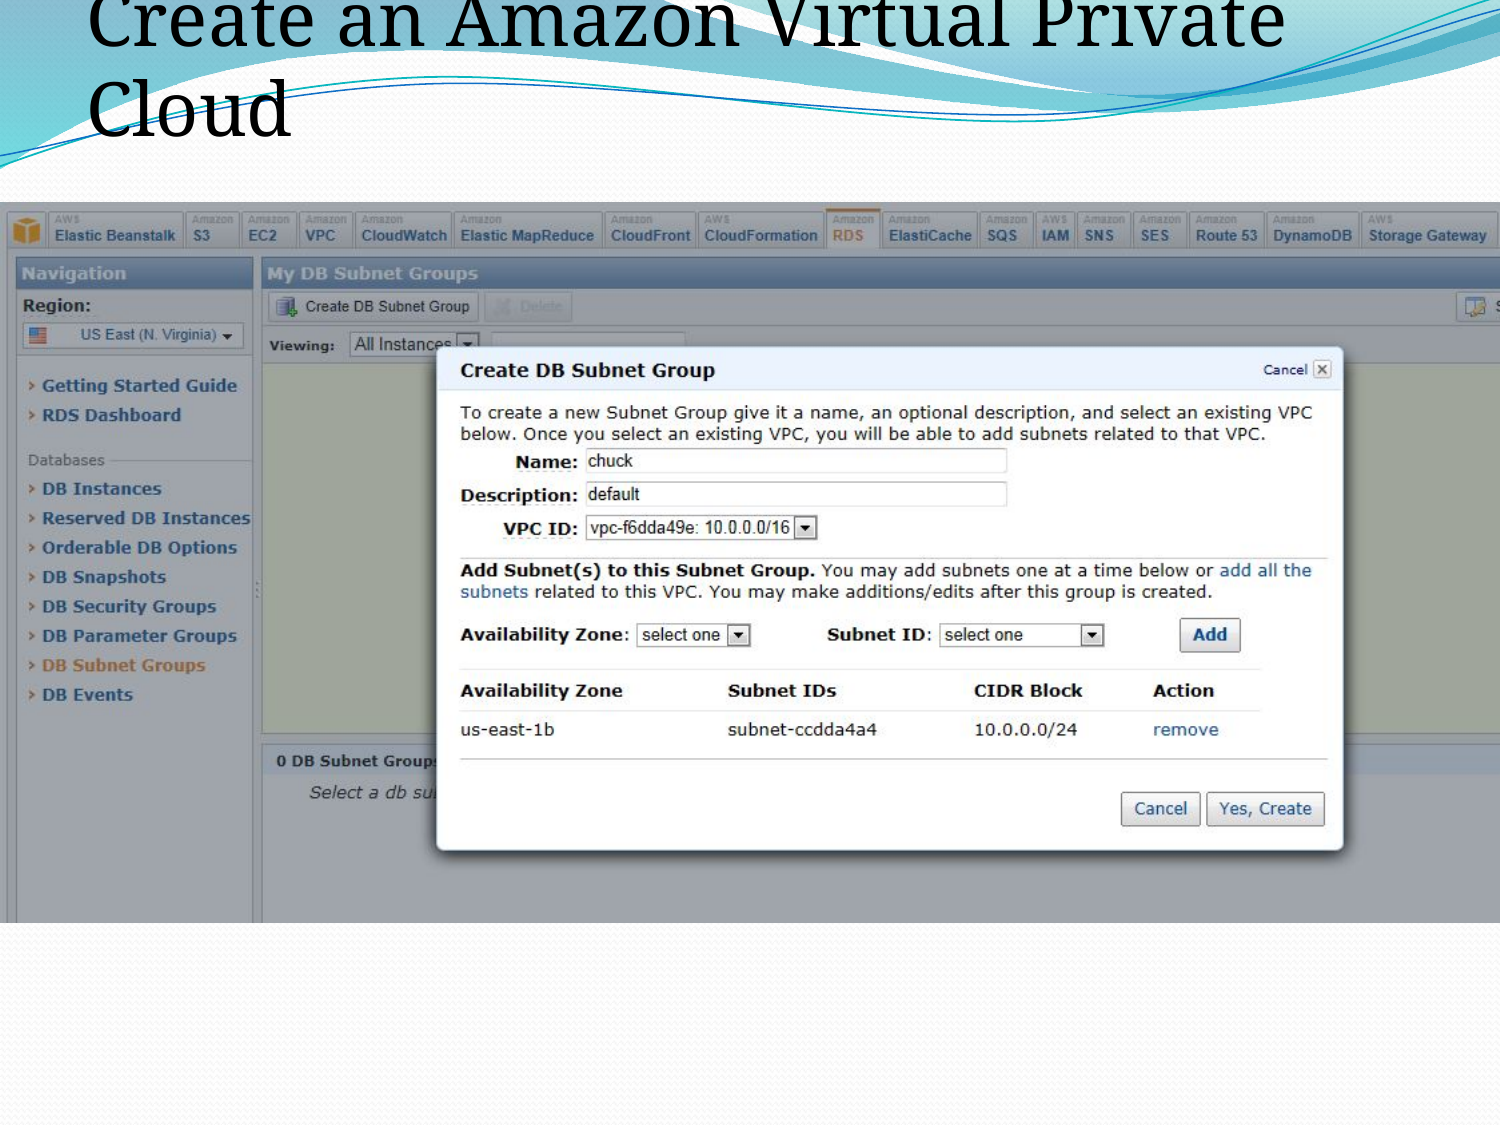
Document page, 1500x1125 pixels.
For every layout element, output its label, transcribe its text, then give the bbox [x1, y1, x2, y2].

text_box Create an Amazon Virtual Private Cloud [71, 0, 1422, 126]
picture [0, 202, 1500, 923]
